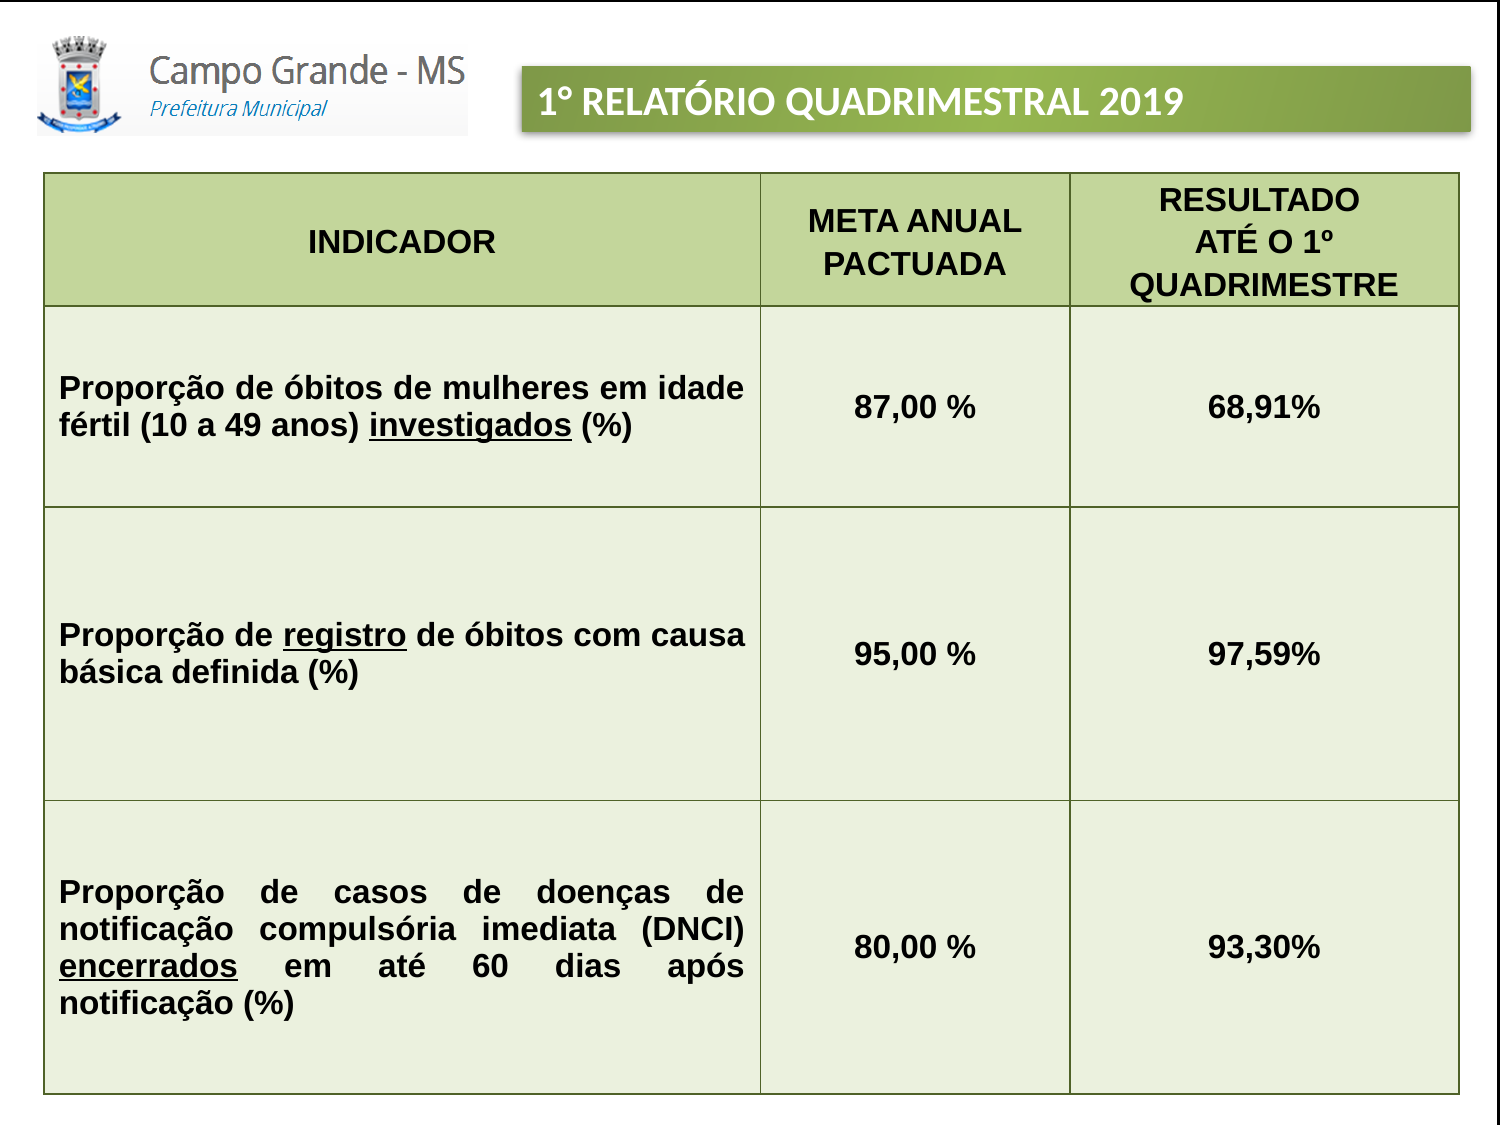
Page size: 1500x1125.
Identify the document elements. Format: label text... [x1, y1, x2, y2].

table_cell 68,91% [1071, 307, 1458, 506]
text_box [0, 65, 1498, 1125]
table_cell Proporção de óbitos de mulheres em idade fértil (10 a 49 anos) investigados (%) [45, 307, 760, 506]
text_box [37, 177, 43, 288]
table_header INDICADOR [45, 174, 760, 305]
table_header META ANUAL PACTUADA [761, 174, 1069, 305]
table_cell 95,00 % [761, 508, 1069, 800]
table_cell Proporção de casos de doenças de notificação compulsória imediata (DNCI) encerrados em até 60 dias após notificação (%) [45, 801, 760, 1093]
table_cell 80,00 % [761, 801, 1069, 1093]
table_cell 93,30% [1071, 801, 1458, 1093]
picture [36, 33, 468, 136]
text_box [0, 0, 1500, 1125]
table_cell Proporção de registro de óbitos com causa básica definida (%) [45, 508, 760, 800]
table_cell 97,59% [1071, 508, 1458, 800]
text_box 1° RELATÓRIO QUADRIMESTRAL 2019 [521, 66, 1471, 132]
table_cell 87,00 % [761, 307, 1069, 506]
table_header RESULTADO ATÉ O 1º QUADRIMESTRE [1071, 174, 1458, 305]
